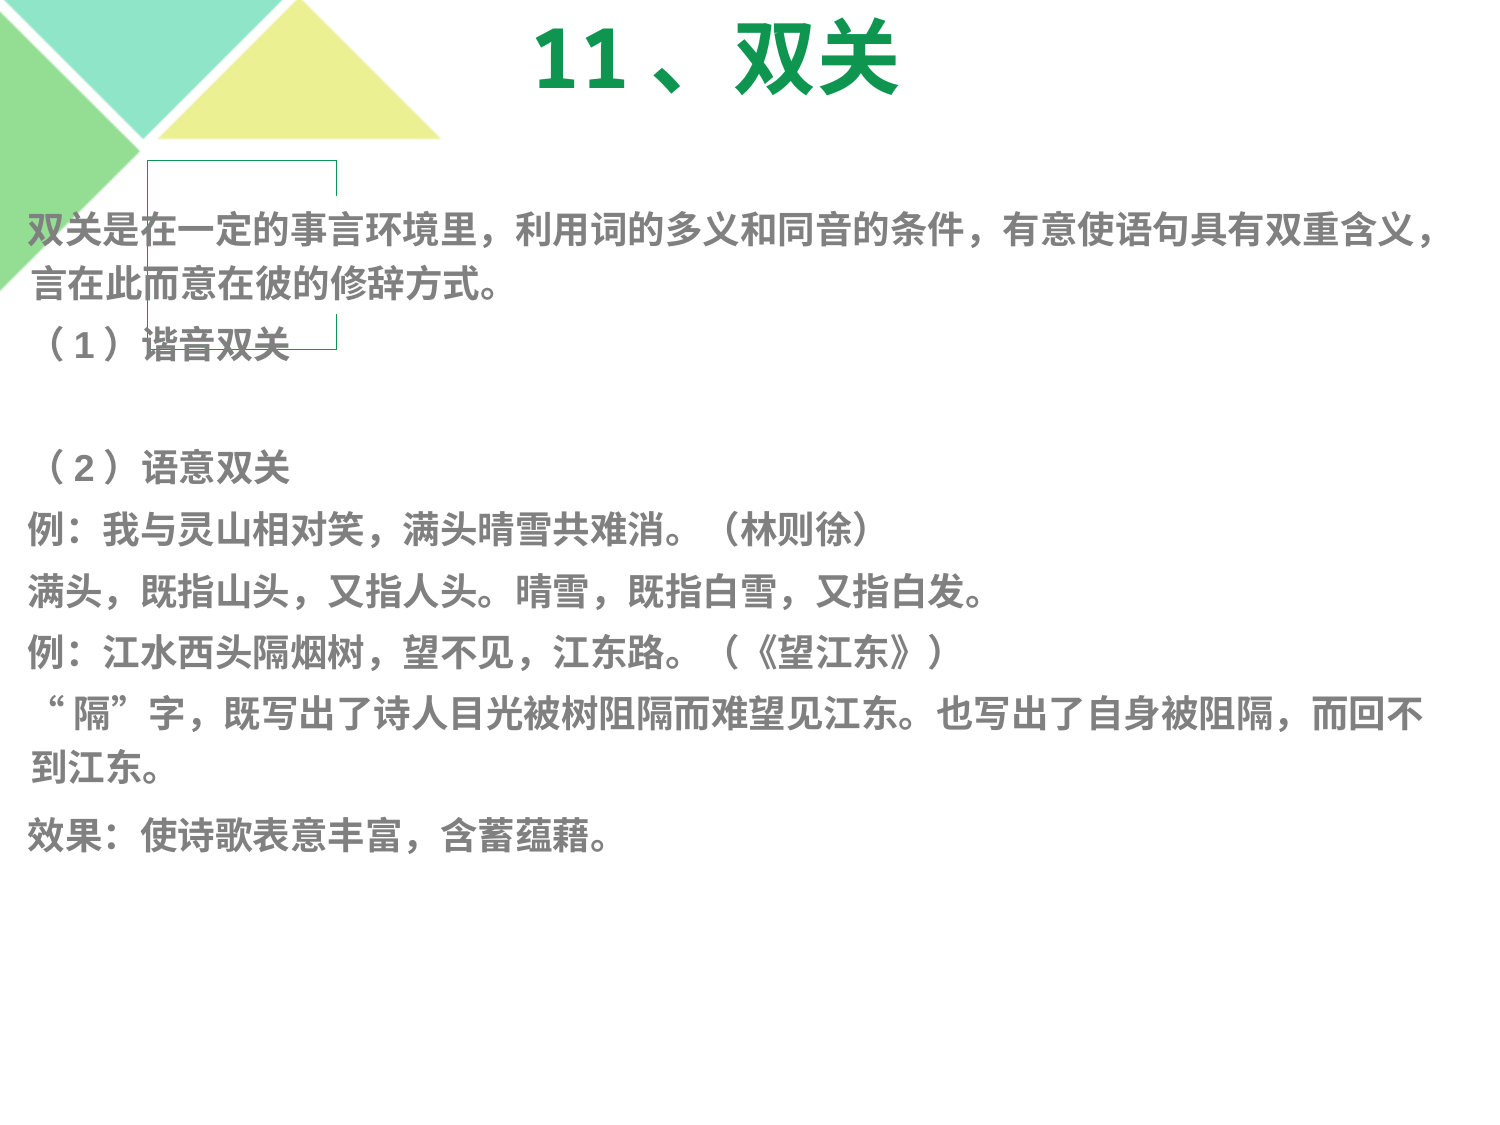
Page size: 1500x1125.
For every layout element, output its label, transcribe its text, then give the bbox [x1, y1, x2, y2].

title 11、双关 [515, 30, 935, 113]
list 双关是在一定的事言环境里，利用词的多义和同音的条件，有意使语句具有双重含义，言在此而意在彼的修辞方式。 （1）谐音双关 （2）语意双关 例：我与灵山相对笑，满头晴雪共难消。（林则徐） 满头，既指山头，又指人头。晴雪，既指白雪，又指白发。 例：江水西头隔烟树，望不见，江东路。（《望江东》） “隔”字，既写出了诗人目光被树阻隔而难望见江东。也写出了自身被阻隔，而回不到江东。 效果：使诗歌表意丰富，含蓄蕴藉。 [12, 189, 1476, 1088]
picture [0, 0, 1500, 1125]
